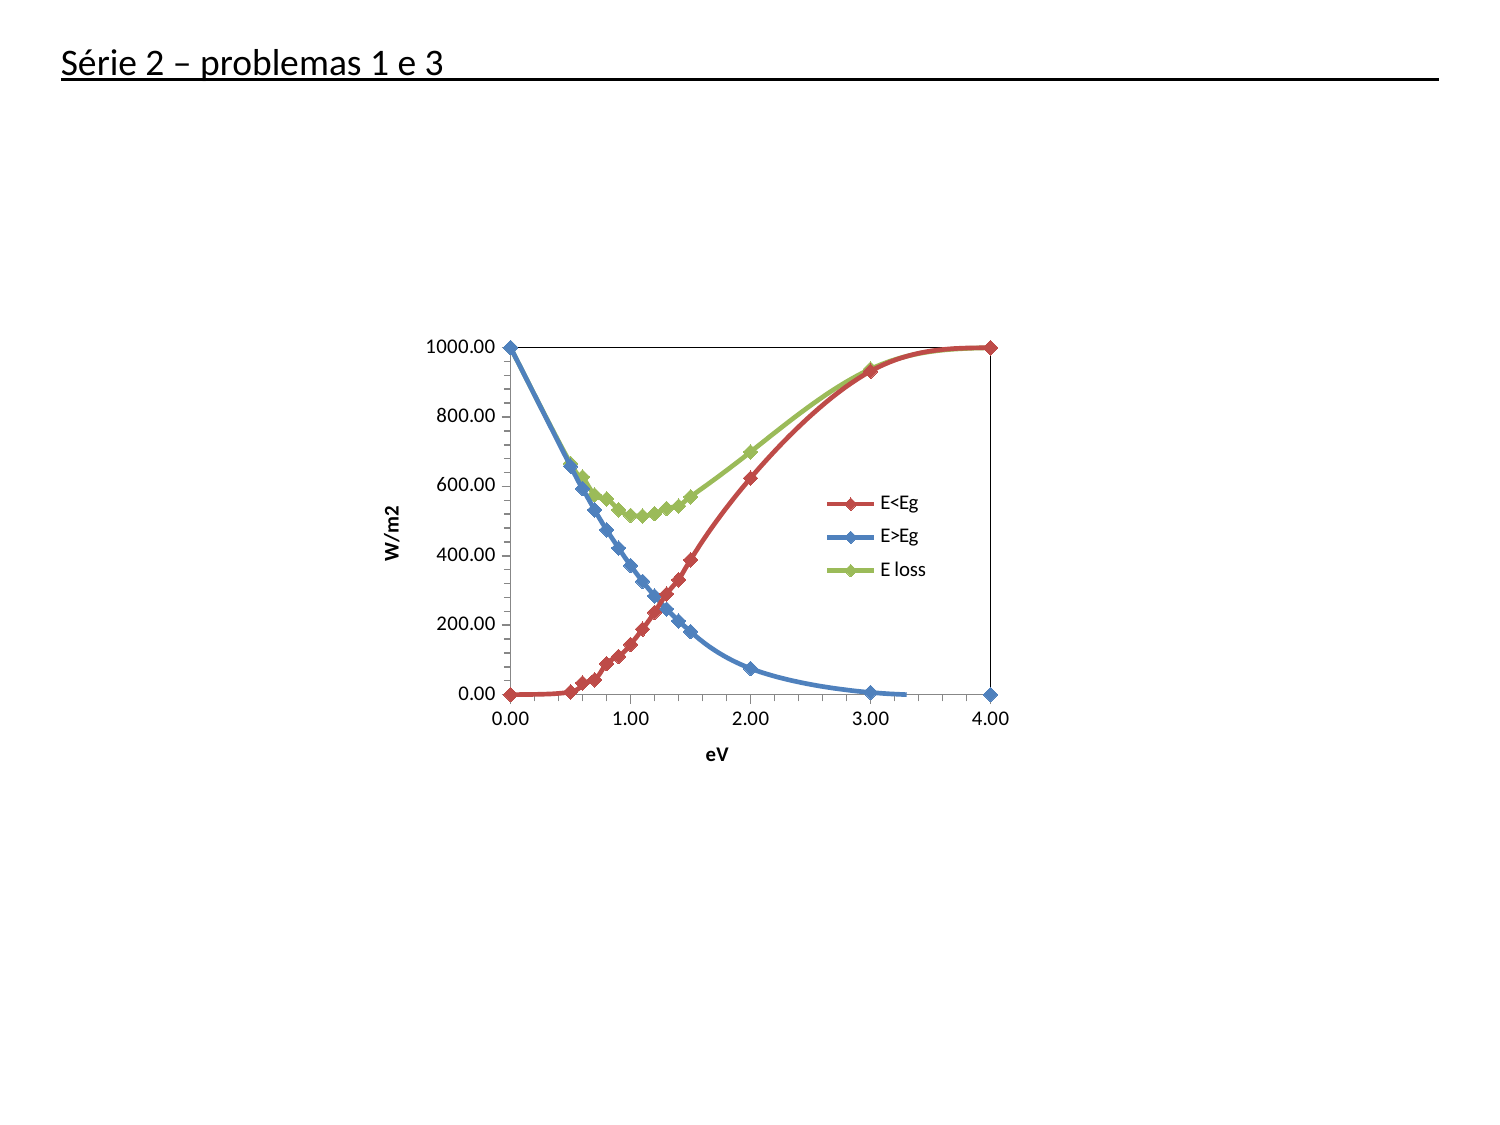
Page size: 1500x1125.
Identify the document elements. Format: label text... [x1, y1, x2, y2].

text_box Série 2 – problemas 1 e 3 [46, 30, 1454, 91]
chart [349, 327, 1151, 798]
